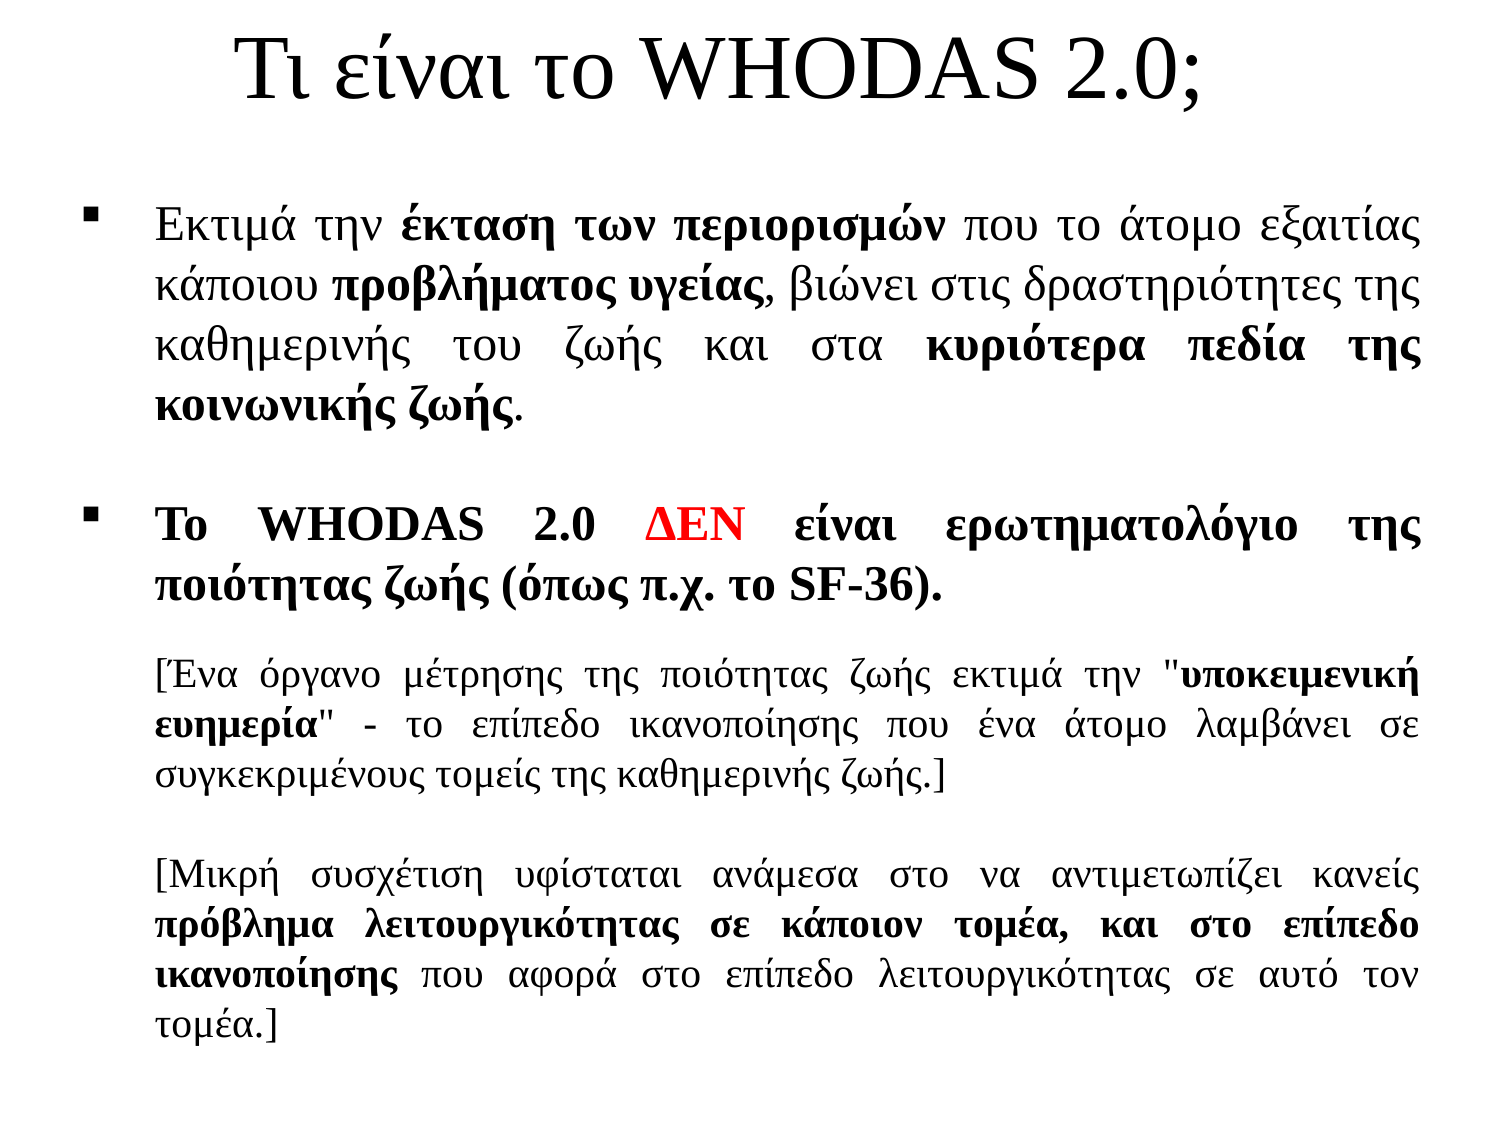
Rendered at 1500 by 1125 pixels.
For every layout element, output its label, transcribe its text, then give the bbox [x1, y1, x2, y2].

text_box Εκτιμά την έκταση των περιορισμών που το άτομο εξαιτίας κάποιου προβλήματος υγείας, βιώνει στις δραστηριότητες της καθημερινής του ζωής και στα κυριότερα πεδία της κοινωνικής ζωής. Το WHODAS 2.0 ΔΕΝ είναι ερωτηματολόγιο της ποιότητας ζωής (όπως π.χ. το SF-36). [Ένα όργανο μέτρησης της ποιότητας ζωής εκτιμά την "υποκειμενική ευημερία" - το επίπεδο ικανοποίησης που ένα άτομο λαμβάνει σε συγκεκριμένους τομείς της καθημερινής ζωής.] [Μικρή συσχέτιση υφίσταται ανάμεσα στο να αντιμετωπίζει κανείς πρόβλημα λειτουργικότητας σε κάποιον τομέα, και στο επίπεδο ικανοποίησης που αφορά στο επίπεδο λειτουργικότητας σε αυτό τον τομέα.] [64, 183, 1436, 1114]
text_box Τι είναι το WHODAS 2.0; [218, 0, 1235, 125]
